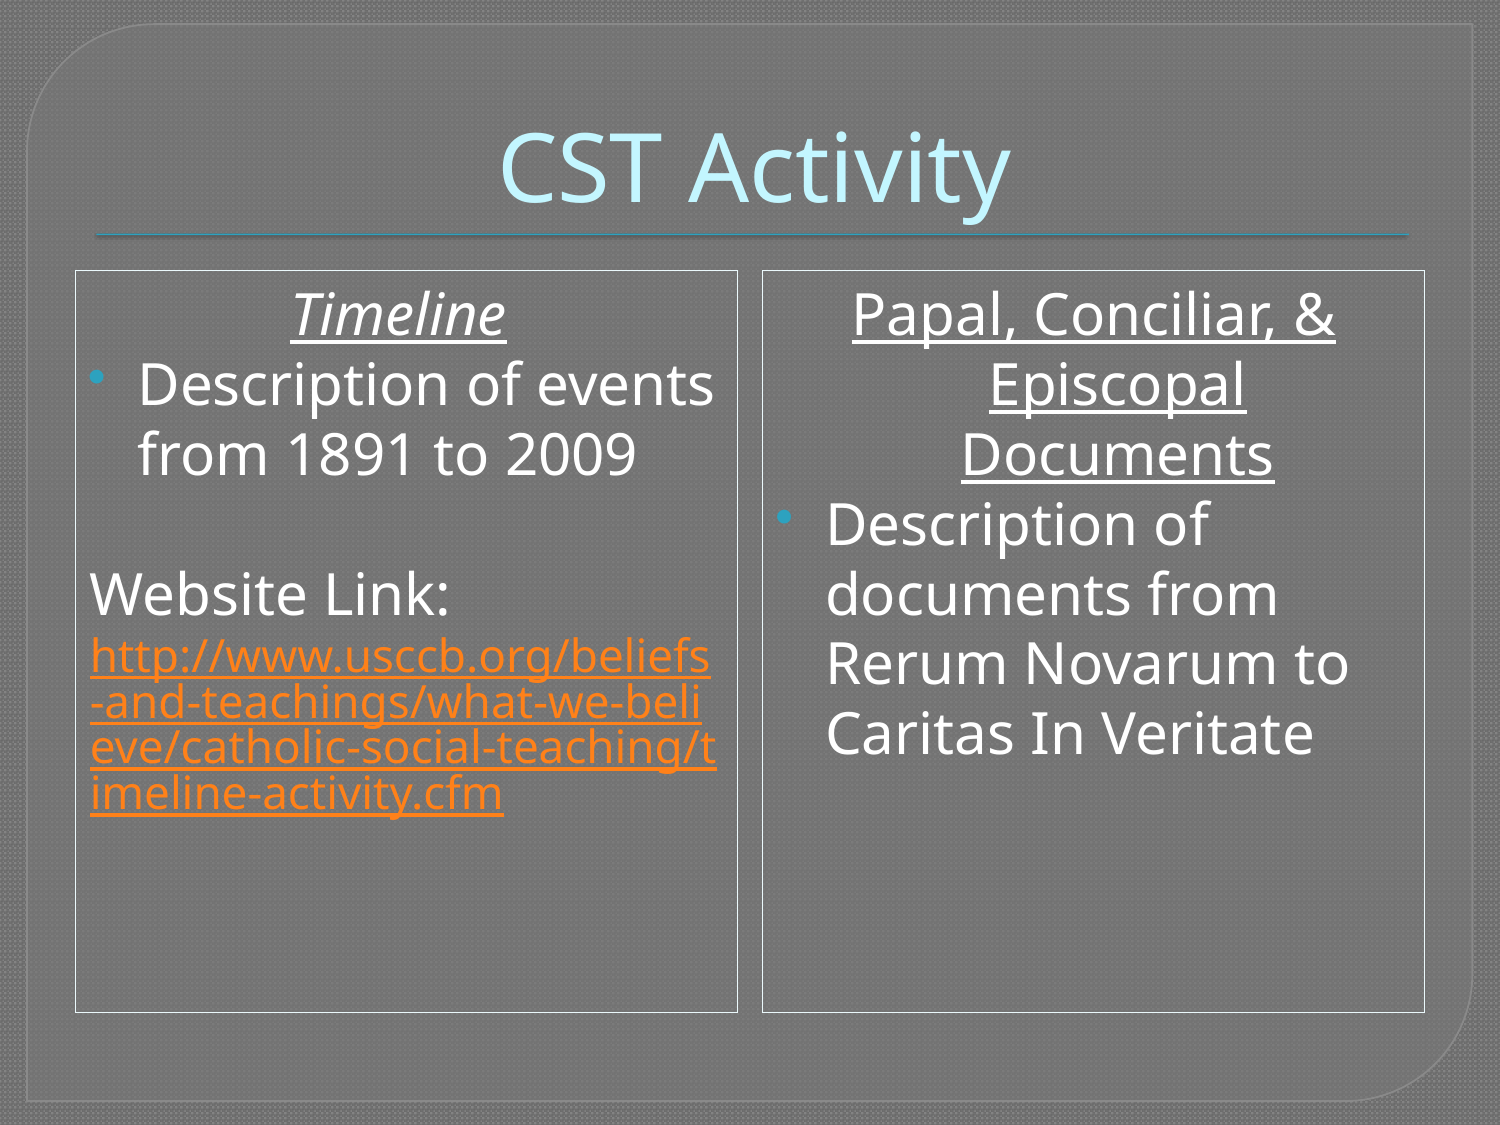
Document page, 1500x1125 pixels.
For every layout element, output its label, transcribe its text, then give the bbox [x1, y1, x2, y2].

list Timeline Description of events from 1891 to 2009 Website Link: http://www.usccb.org/beliefs-and-teachings/what-we-believe/catholic-social-teaching/timeline-activity.cfm [75, 270, 738, 1013]
list Papal, Conciliar, & Episcopal Documents Description of documents from Rerum Novarum to Caritas In Veritate [762, 270, 1425, 1013]
title CST Activity [75, 41, 1425, 230]
